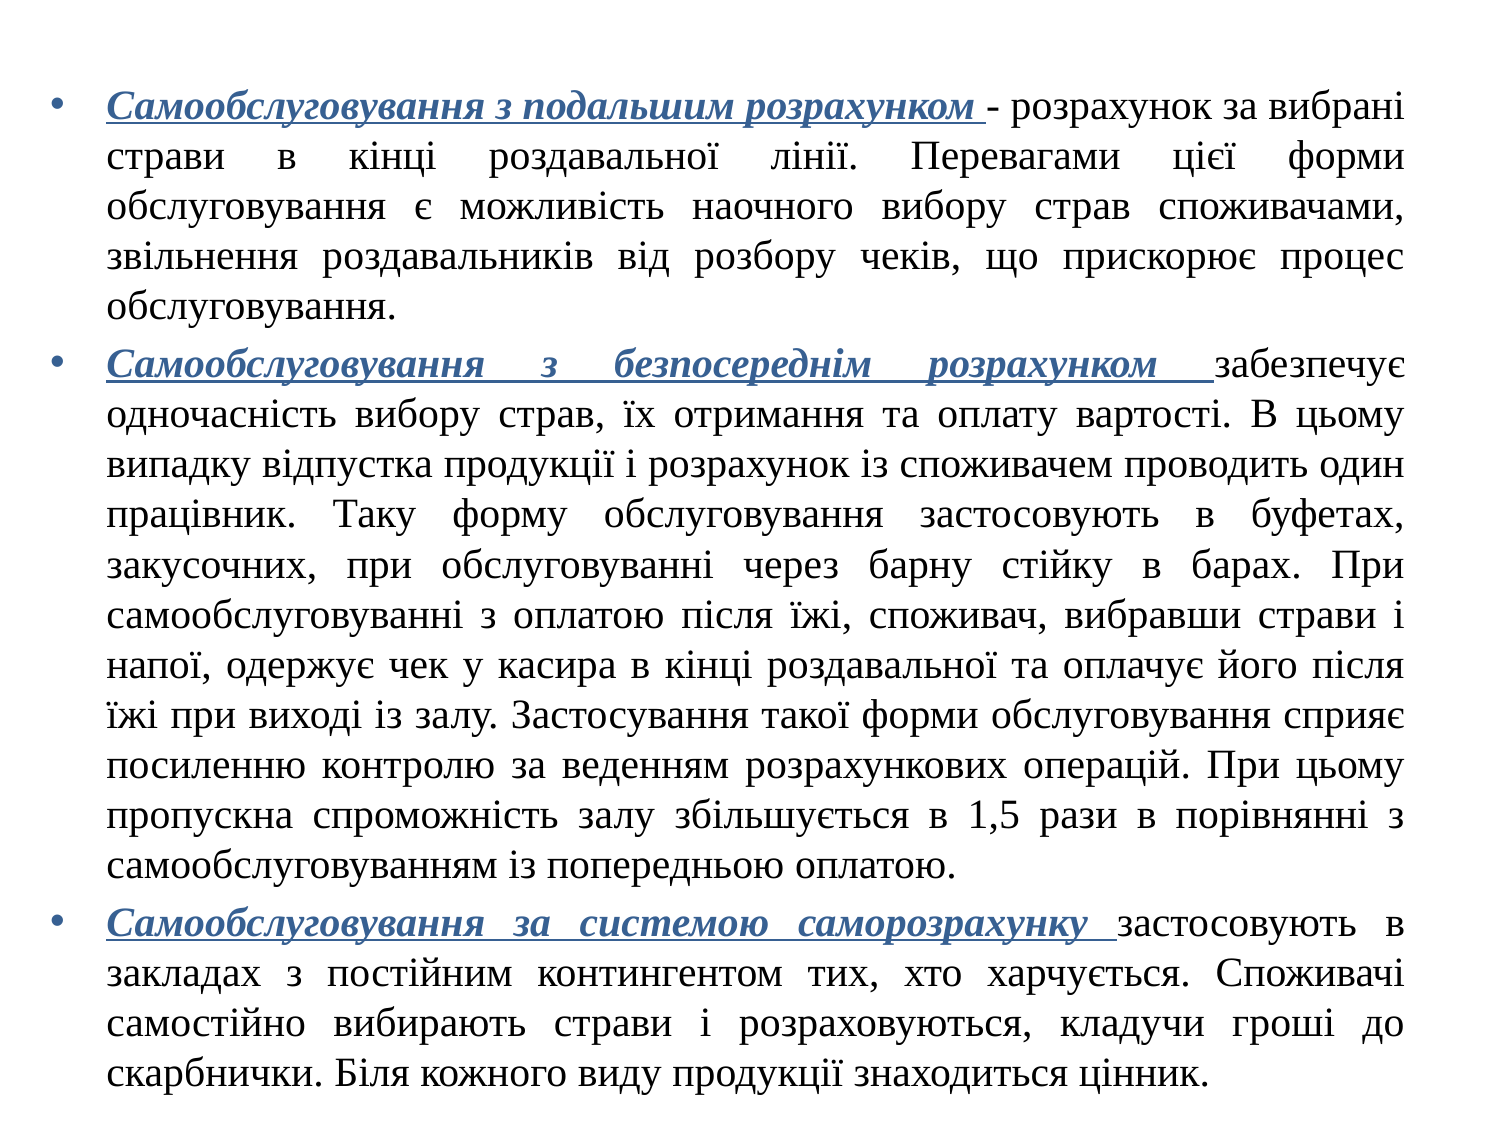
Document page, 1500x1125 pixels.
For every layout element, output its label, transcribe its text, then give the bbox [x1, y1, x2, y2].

list Самообслуговування з подальшим розрахунком - розрахунок за вибрані страви в кінці роздавальної лінії. Перевагами цієї форми обслуговування є можливість наочного вибору страв споживачами, звільнення роздавальників від розбору чеків, що прискорює процес обслуговування. Самообслуговування з безпосереднім розрахунком забезпечує одночасність вибору страв, їх отримання та оплату вартості. В цьому випадку відпустка продукції і розрахунок із споживачем проводить один працівник. Таку форму обслуговування застосовують в буфетах, закусочних, при обслуговуванні через барну стійку в барах. При самообслуговуванні з оплатою після їжі, споживач, вибравши страви і напої, одержує чек у касира в кінці роздавальної та оплачує його після їжі при виході із залу. Застосування такої форми обслуговування сприяє посиленню контролю за веденням розрахункових операцій. При цьому пропускна спроможність залу збільшується в 1,5 рази в порівнянні з самообслуговуванням із попередньою оплатою. Самообслуговування за системою саморозрахунку застосовують в закладах з постійним контингентом тих, хто харчується. Споживачі самостійно вибирають страви і розраховуються, кладучи гроші до скарбнички. Біля кожного виду продукції знаходиться цінник. [35, 70, 1421, 813]
